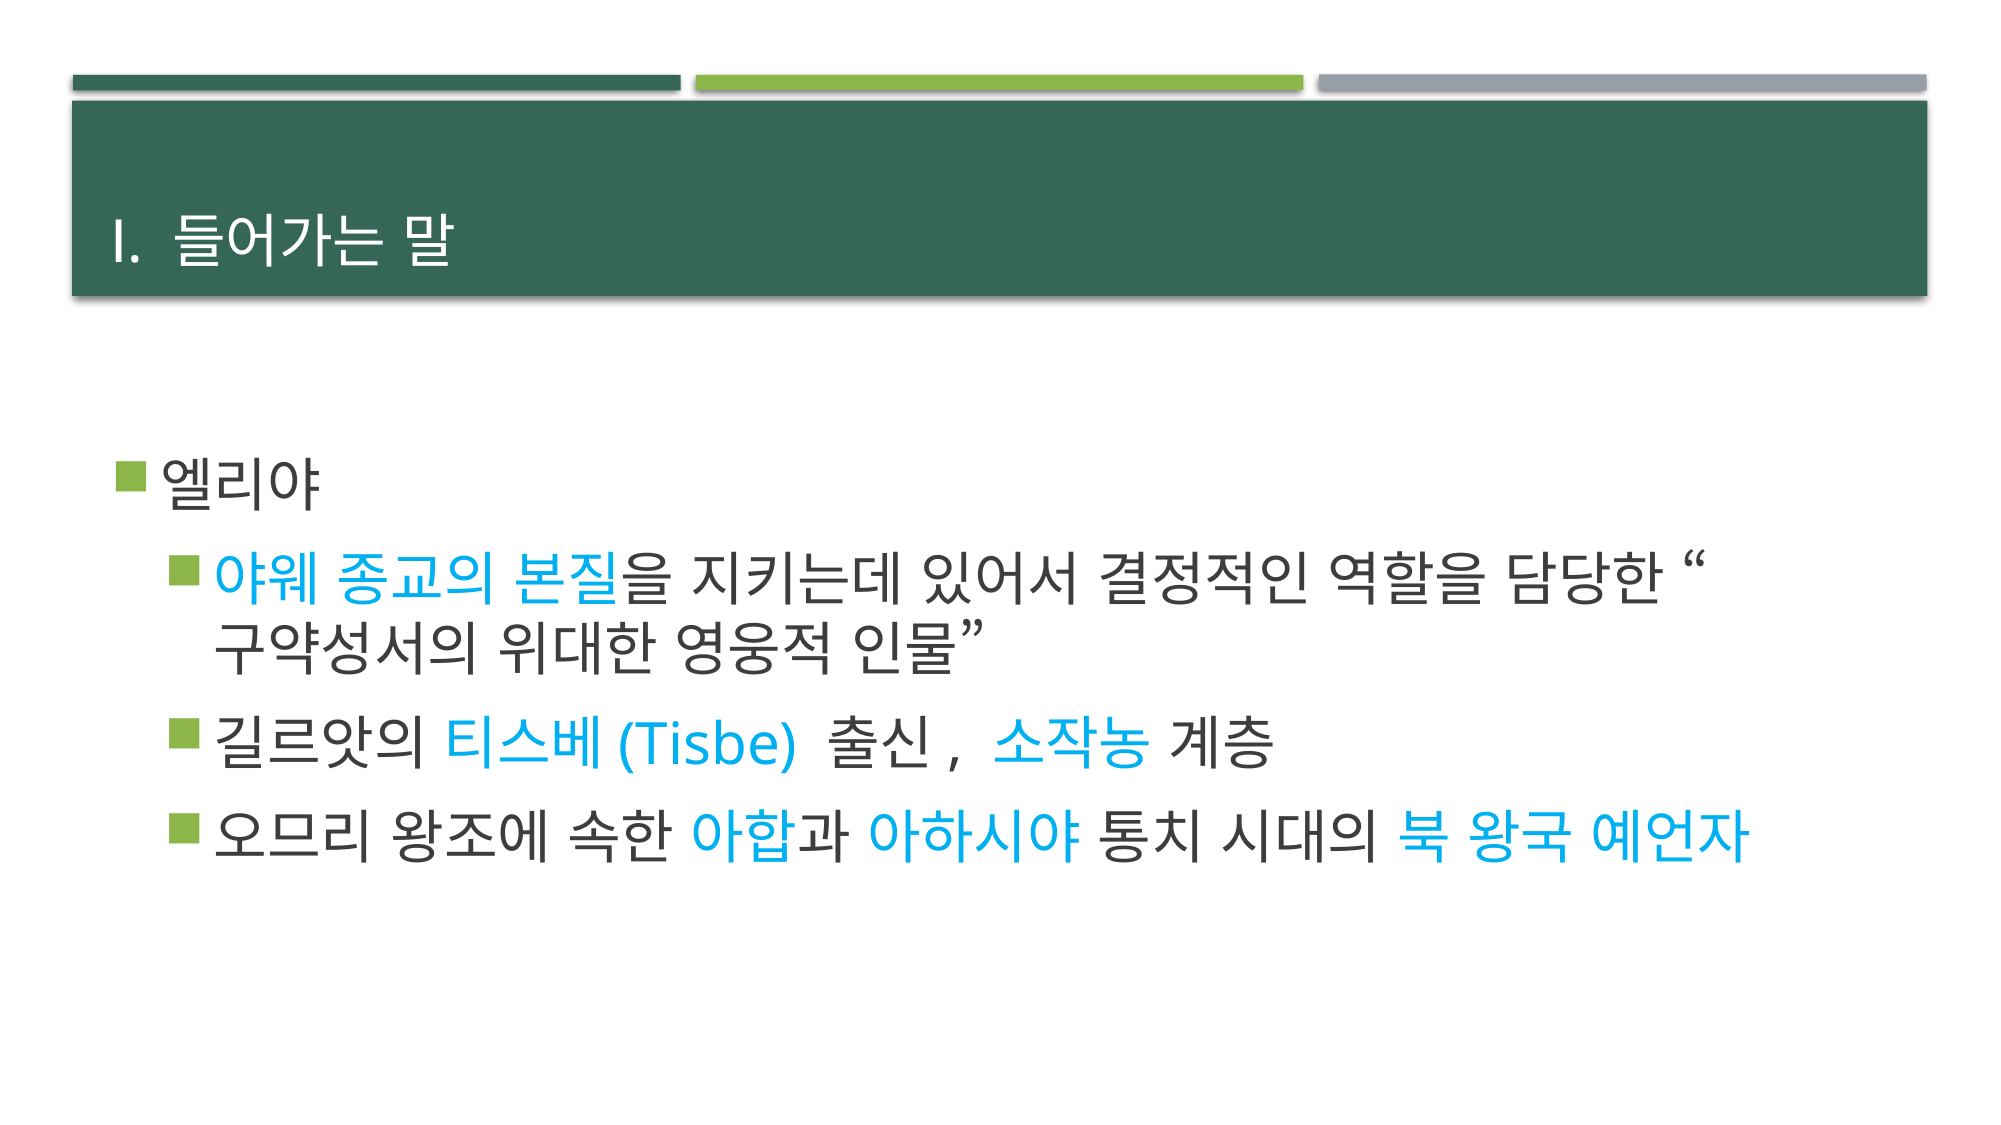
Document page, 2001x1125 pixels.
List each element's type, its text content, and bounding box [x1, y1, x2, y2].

title Ⅰ. 들어가는 말 [95, 115, 1905, 282]
list 엘리야 야웨 종교의 본질을 지키는데 있어서 결정적인 역할을 담당한 “구약성서의 위대한 영웅적 인물” 길르앗의 티스베(Tisbe) 출신, 소작농 계층 오므리 왕조에 속한 아합과 아하시야 통치 시대의 북 왕국 예언자 [95, 357, 1905, 962]
